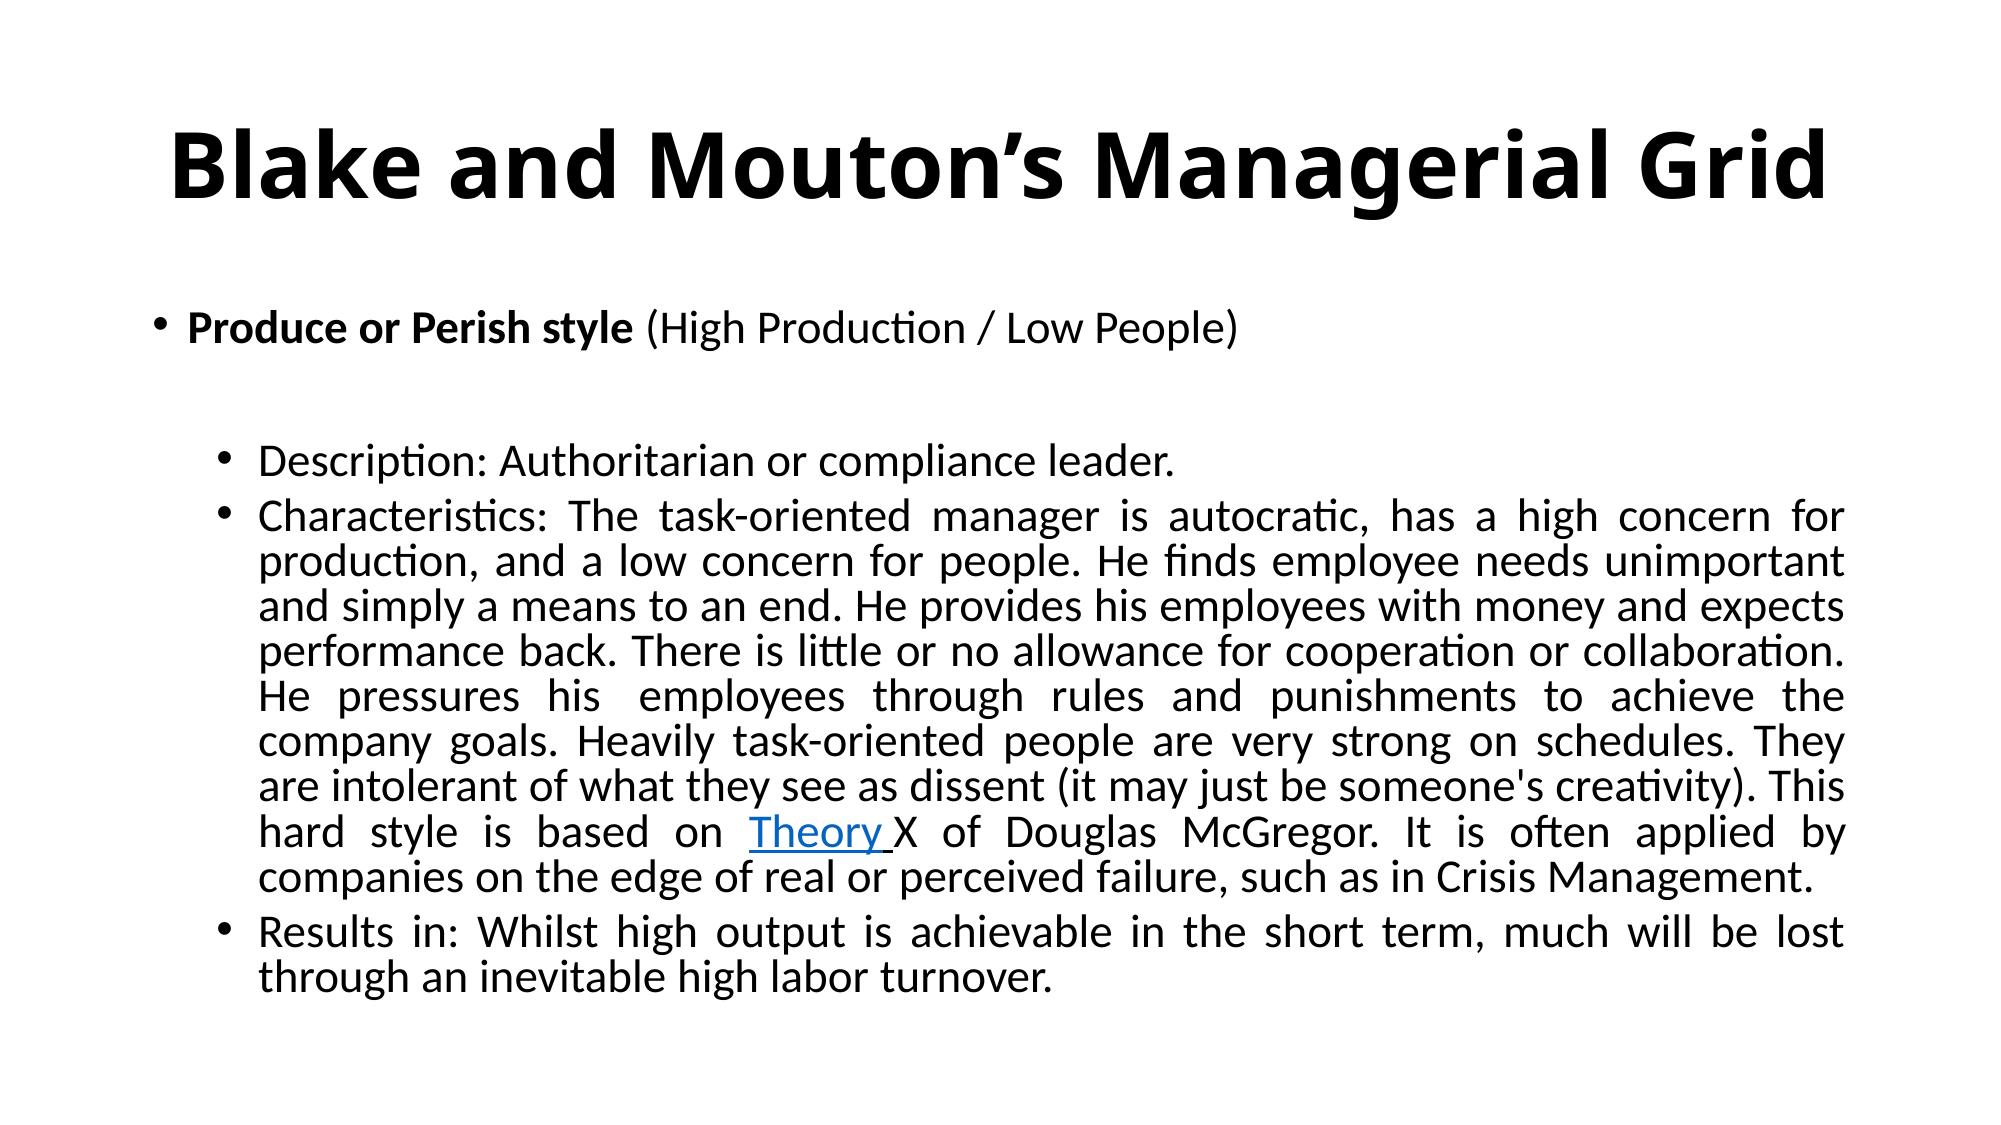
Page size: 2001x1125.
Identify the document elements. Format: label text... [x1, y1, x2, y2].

list Produce or Perish style (High Production / Low People) Description: Authoritarian or compliance leader. Characteristics: The task-oriented manager is autocratic, has a high concern for production, and a low concern for people. He finds employee needs unimportant and simply a means to an end. He provides his employees with money and expects performance back. There is little or no allowance for cooperation or collaboration. He pressures his employees through rules and punishments to achieve the company goals. Heavily task-oriented people are very strong on schedules. They are intolerant of what they see as dissent (it may just be someone's creativity). This hard style is based on Theory X of Douglas McGregor. It is often applied by companies on the edge of real or perceived failure, such as in Crisis Management. Results in: Whilst high output is achievable in the short term, much will be lost through an inevitable high labor turnover. [137, 299, 1863, 1014]
title Blake and Mouton’s Managerial Grid [137, 59, 1863, 278]
